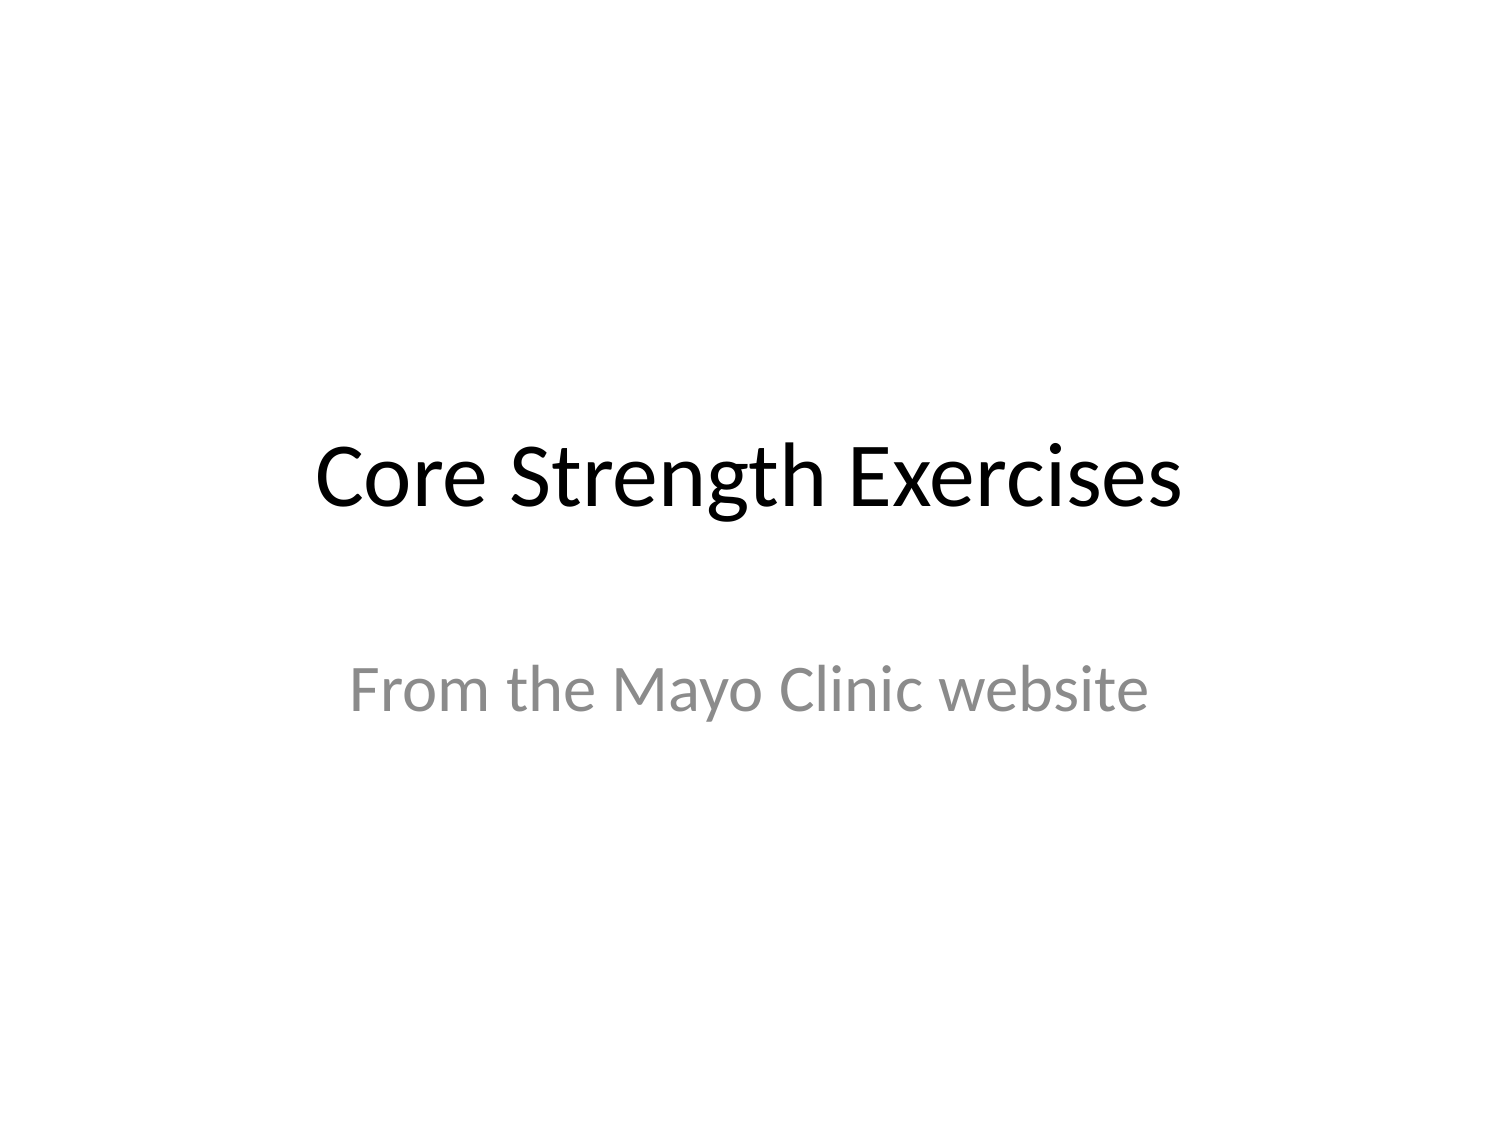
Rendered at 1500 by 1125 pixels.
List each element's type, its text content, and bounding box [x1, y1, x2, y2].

title Core Strength Exercises [112, 349, 1388, 591]
subtitle From the Mayo Clinic website [225, 637, 1275, 925]
